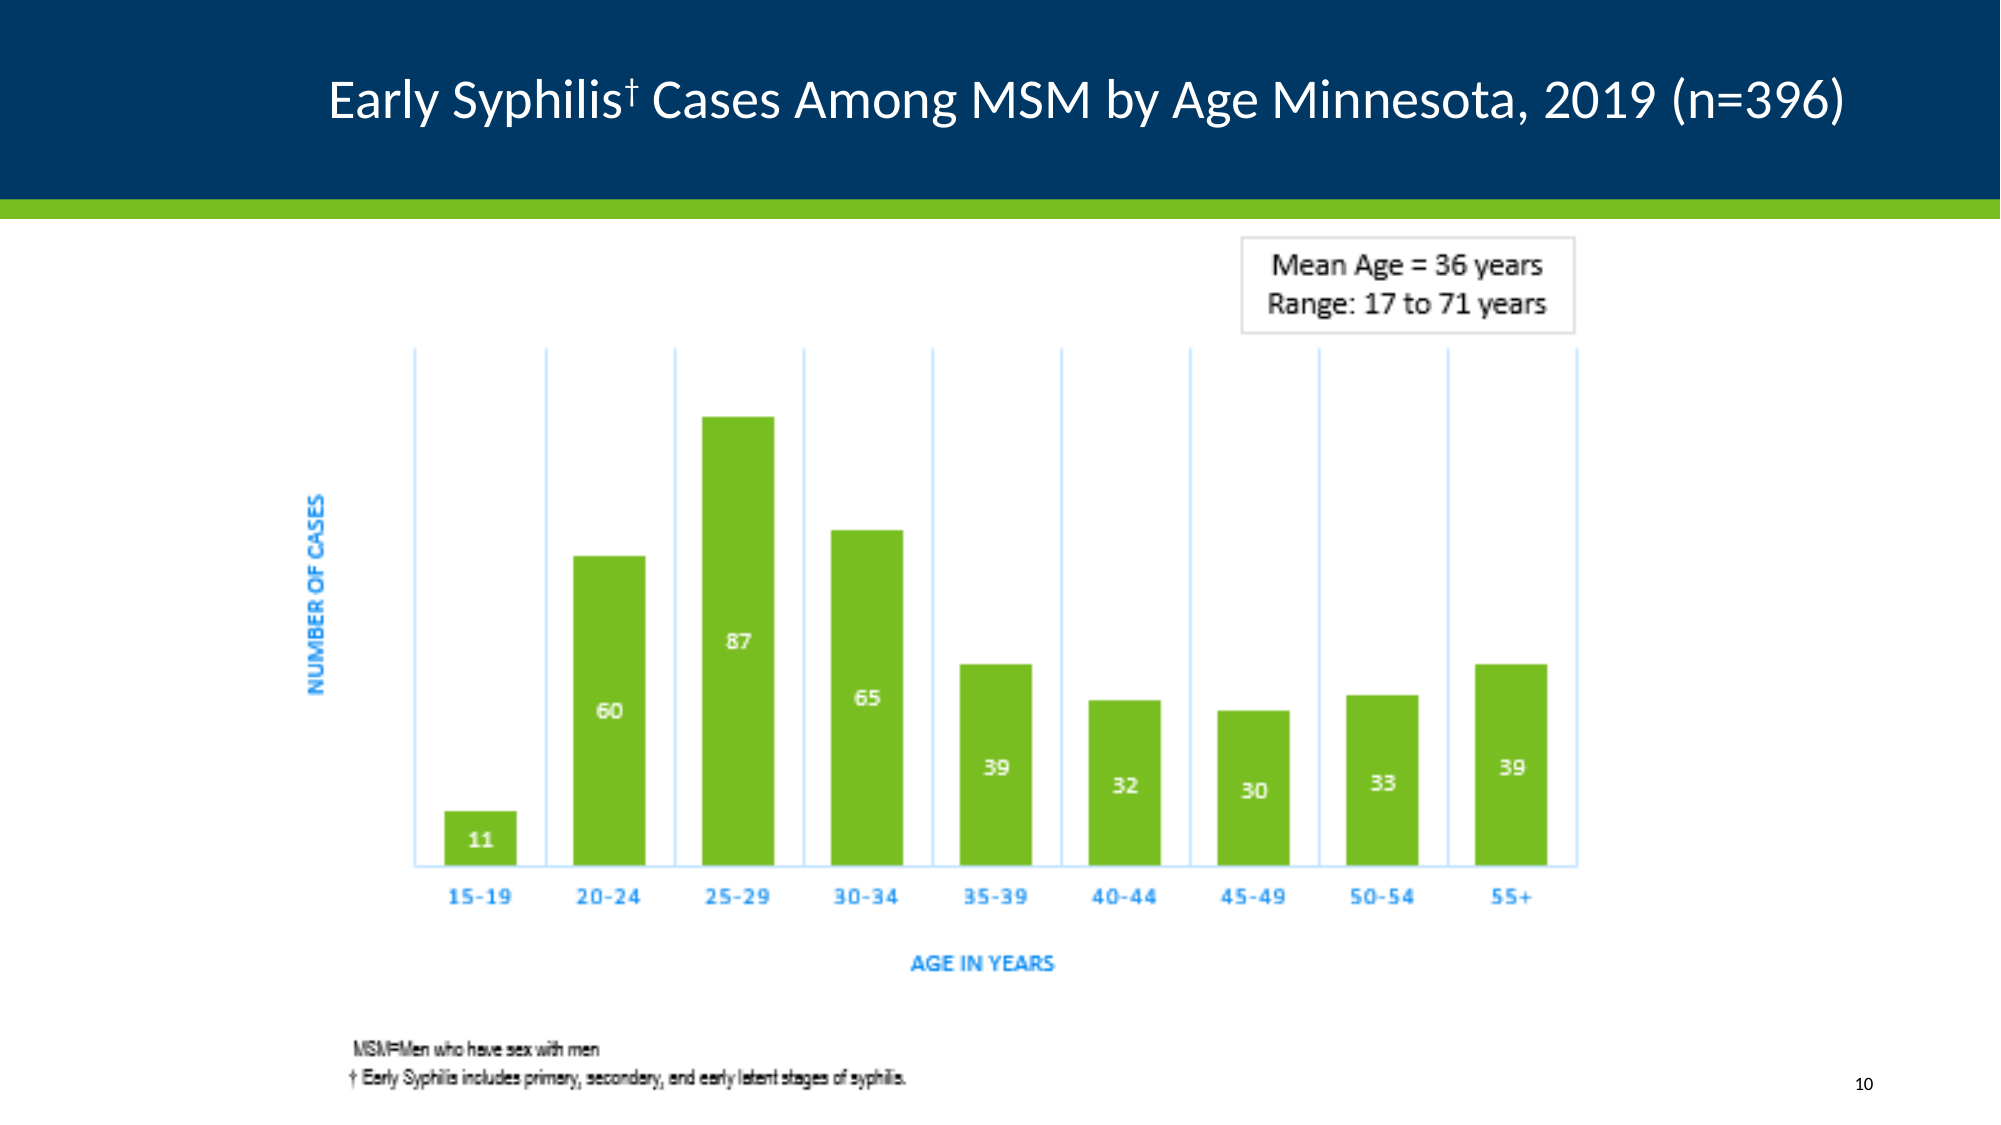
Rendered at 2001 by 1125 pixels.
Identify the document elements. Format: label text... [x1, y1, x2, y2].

picture [215, 231, 1714, 1112]
slide_number 10 [1839, 1040, 1926, 1103]
title Early Syphilis† Cases Among MSM by Age Minnesota, 2019 (n=396) [137, 24, 1863, 175]
